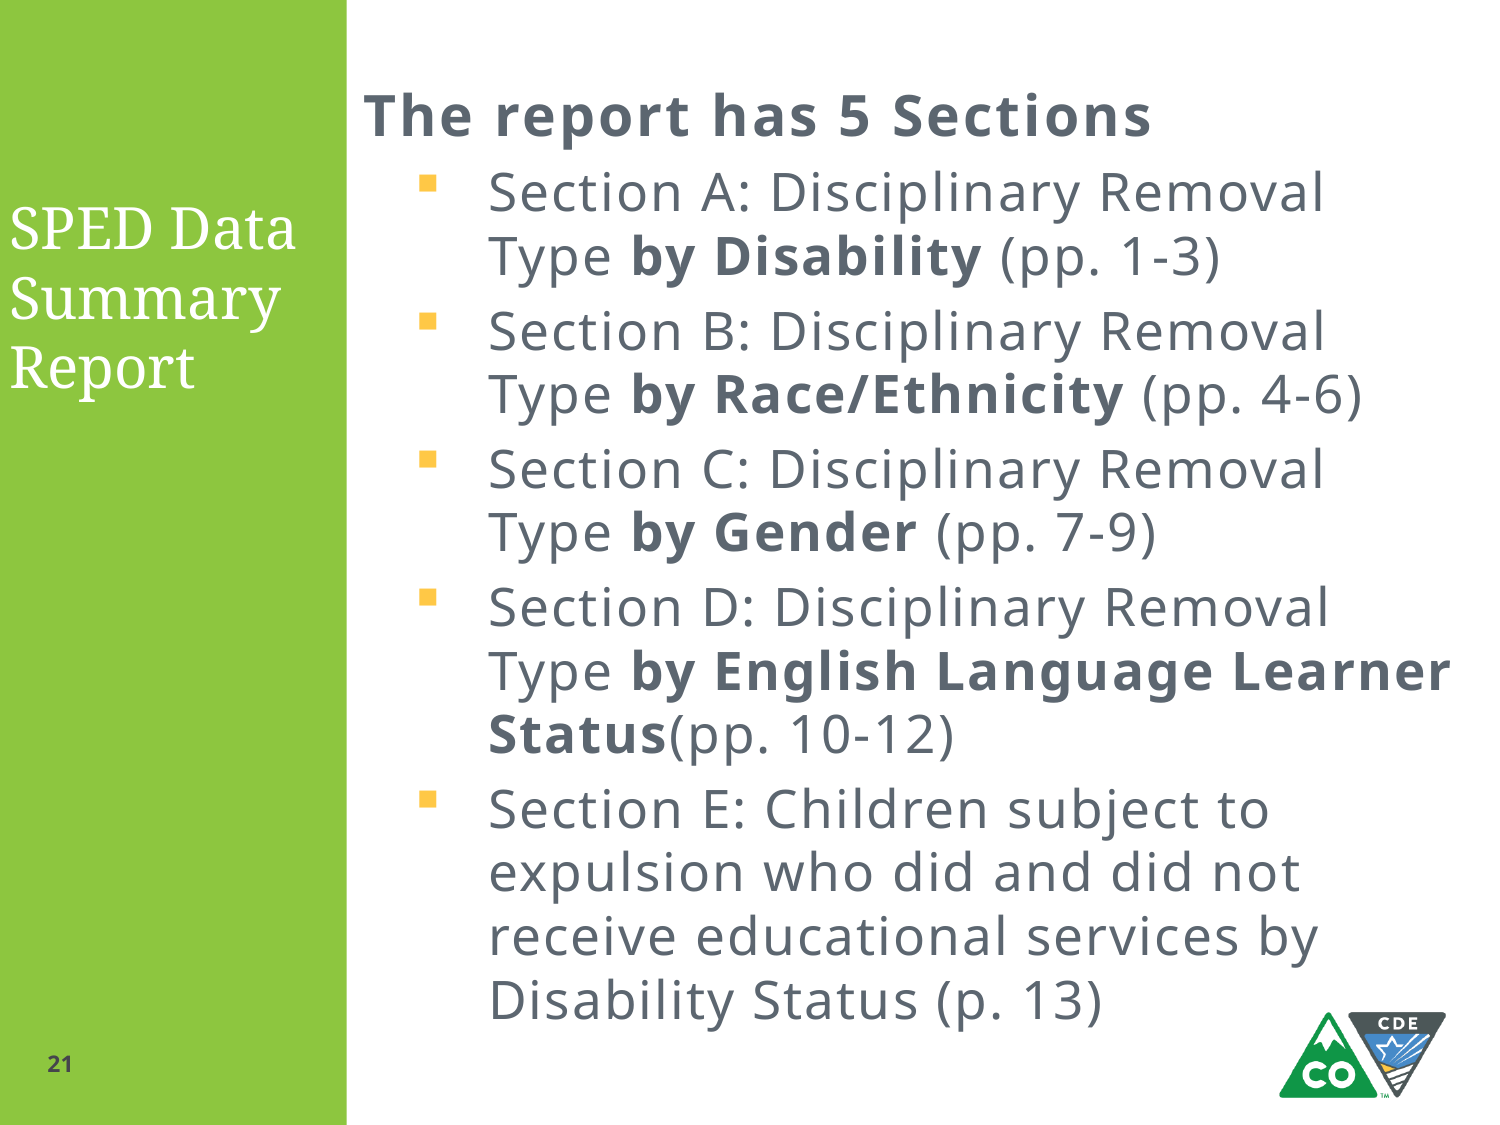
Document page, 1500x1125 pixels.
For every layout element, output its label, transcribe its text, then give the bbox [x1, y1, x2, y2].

list The report has 5 Sections Section A: Disciplinary Removal Type by Disability (pp. 1-3) Section B: Disciplinary Removal Type by Race/Ethnicity (pp. 4-6) Section C: Disciplinary Removal Type by Gender (pp. 7-9) Section D: Disciplinary Removal Type by English Language Learner Status(pp. 10-12) Section E: Children subject to expulsion who did and did not receive educational services by Disability Status (p. 13) [340, 72, 1482, 1043]
title SPED Data Summary Report [0, 183, 340, 657]
footer 21 [32, 1042, 324, 1088]
